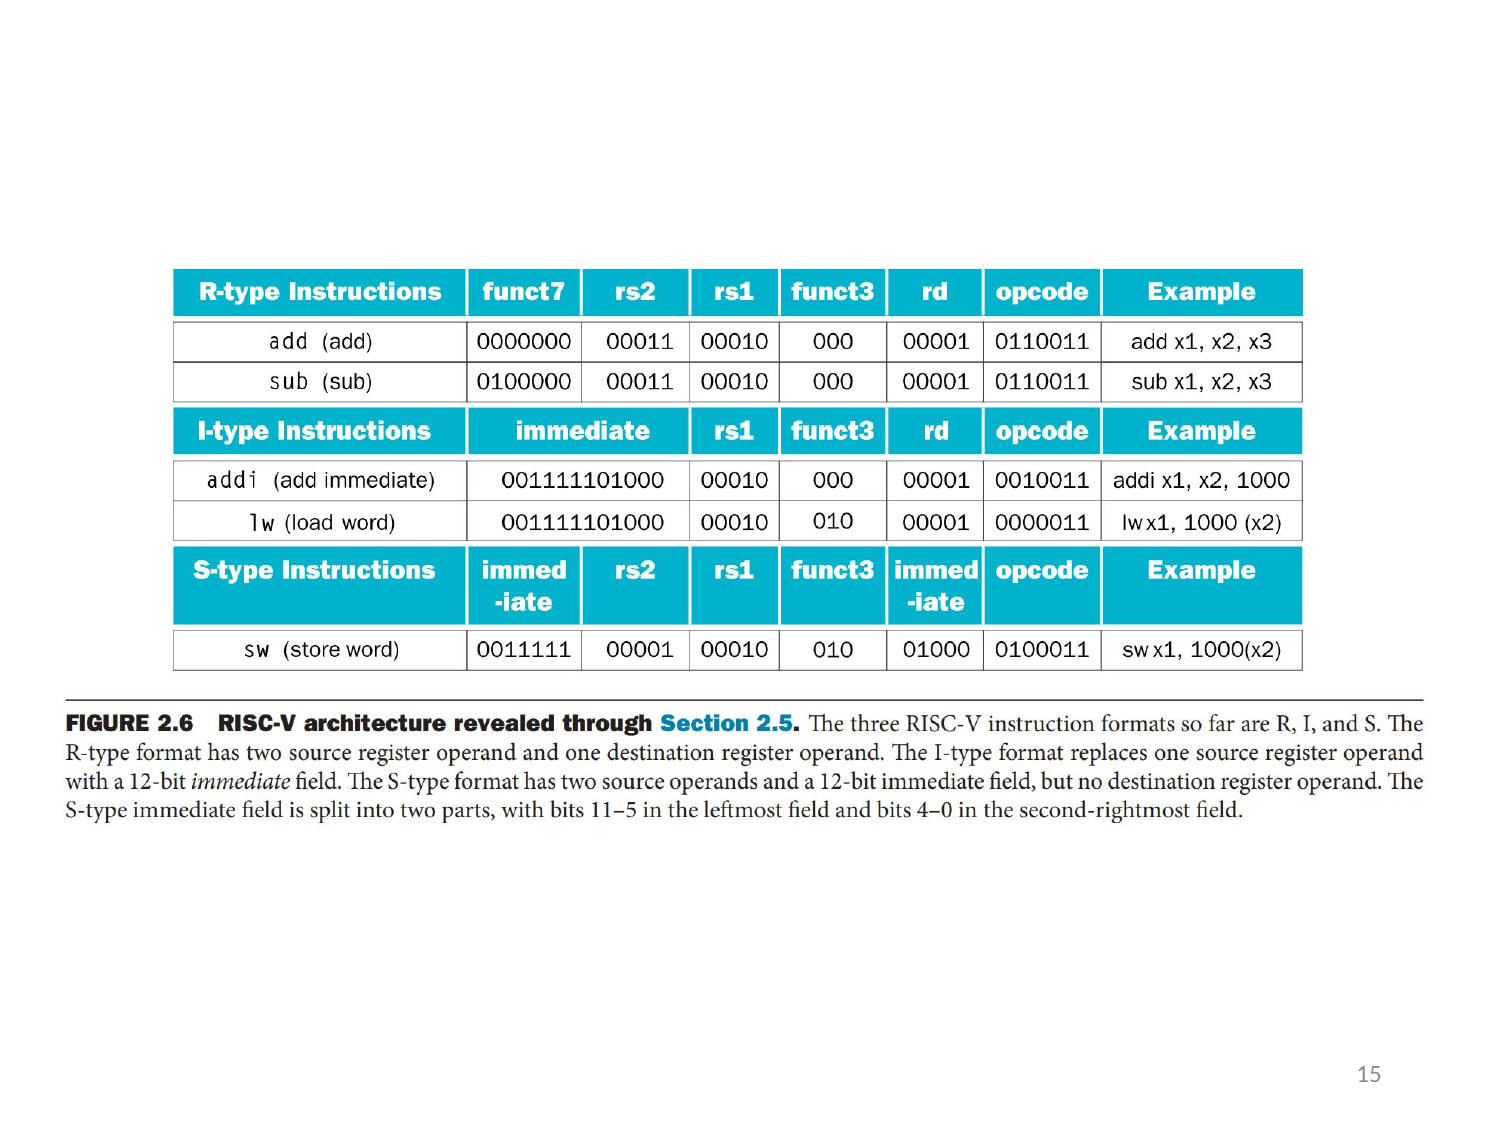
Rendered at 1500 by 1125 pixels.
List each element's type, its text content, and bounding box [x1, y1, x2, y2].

slide_number 15 [1059, 1042, 1397, 1103]
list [26, 246, 1454, 879]
